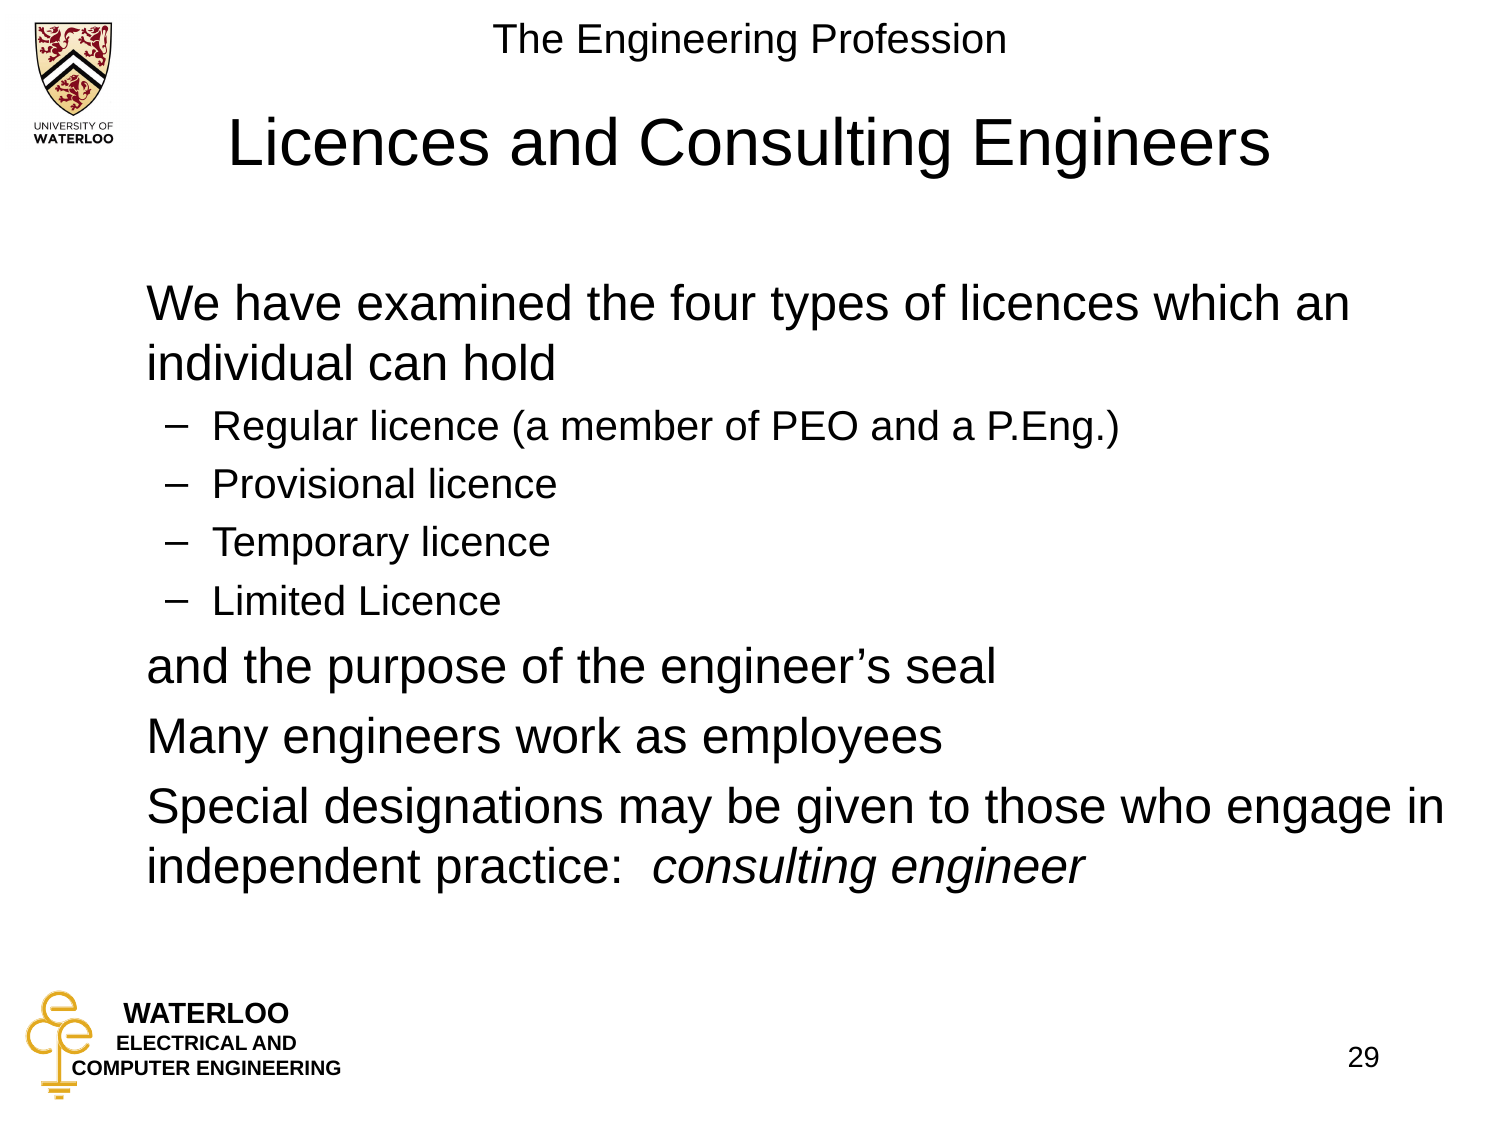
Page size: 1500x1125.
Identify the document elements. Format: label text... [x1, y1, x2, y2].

list We have examined the four types of licences which an individual can hold Regular licence (a member of PEO and a P.Eng.) Provisional licence Temporary licence Limited Licence and the purpose of the engineer’s seal Many engineers work as employees Special designations may be given to those who engage in independent practice: consulting engineer [74, 262, 1468, 932]
title Licences and Consulting Engineers [74, 44, 1426, 233]
picture [21, 986, 97, 1104]
picture [5, 14, 141, 152]
